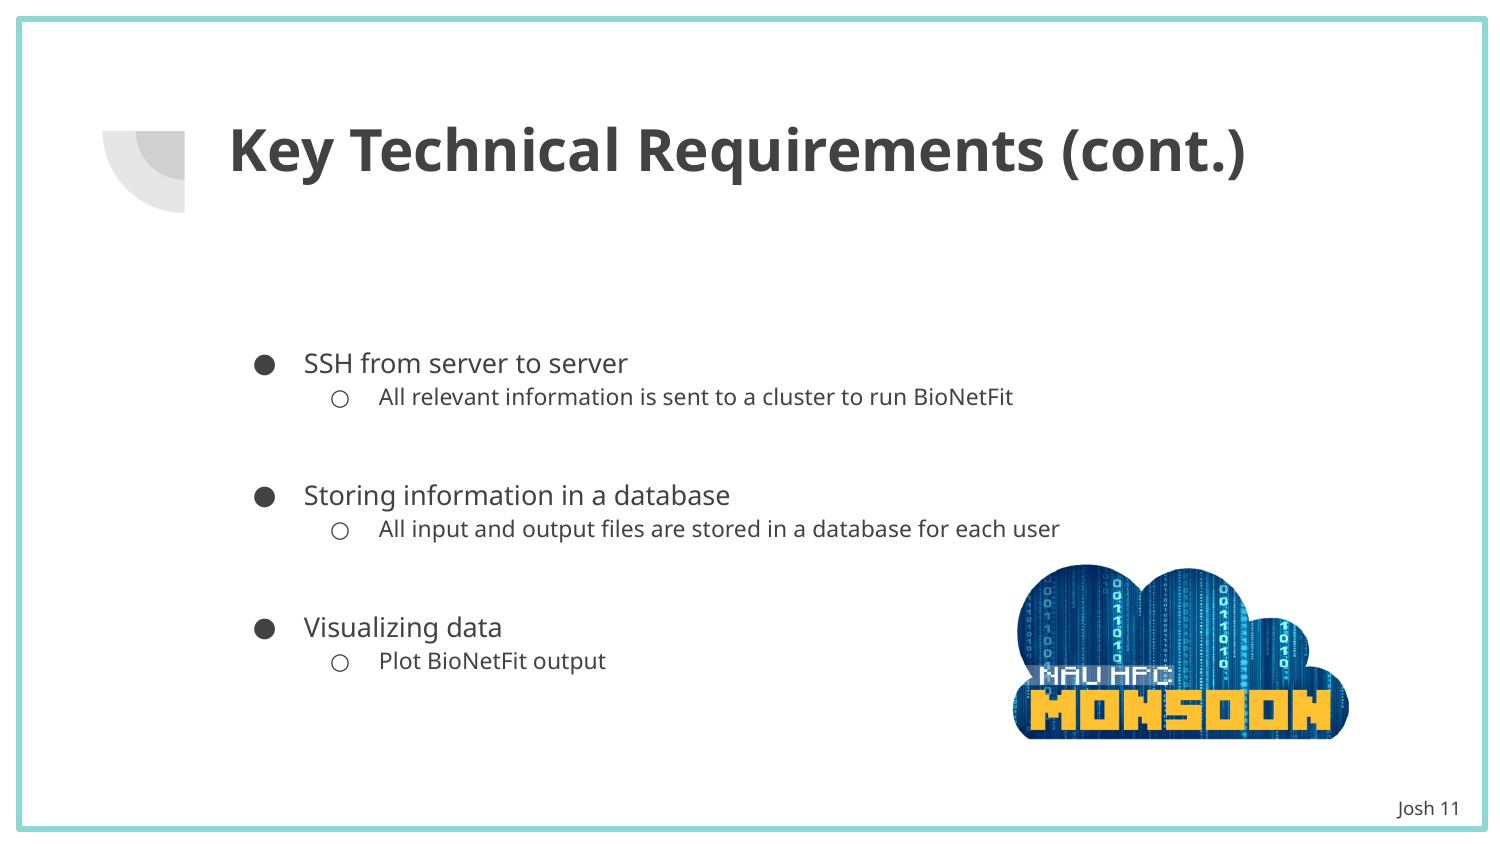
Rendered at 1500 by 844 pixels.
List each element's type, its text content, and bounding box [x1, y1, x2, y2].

list SSH from server to server All relevant information is sent to a cluster to run BioNetFit Storing information in a database All input and output files are stored in a database for each user Visualizing data Plot BioNetFit output [213, 326, 1368, 744]
picture [989, 559, 1368, 744]
title Key Technical Requirements (cont.) [213, 98, 1368, 263]
slide_number Josh ‹#› [1332, 777, 1477, 842]
